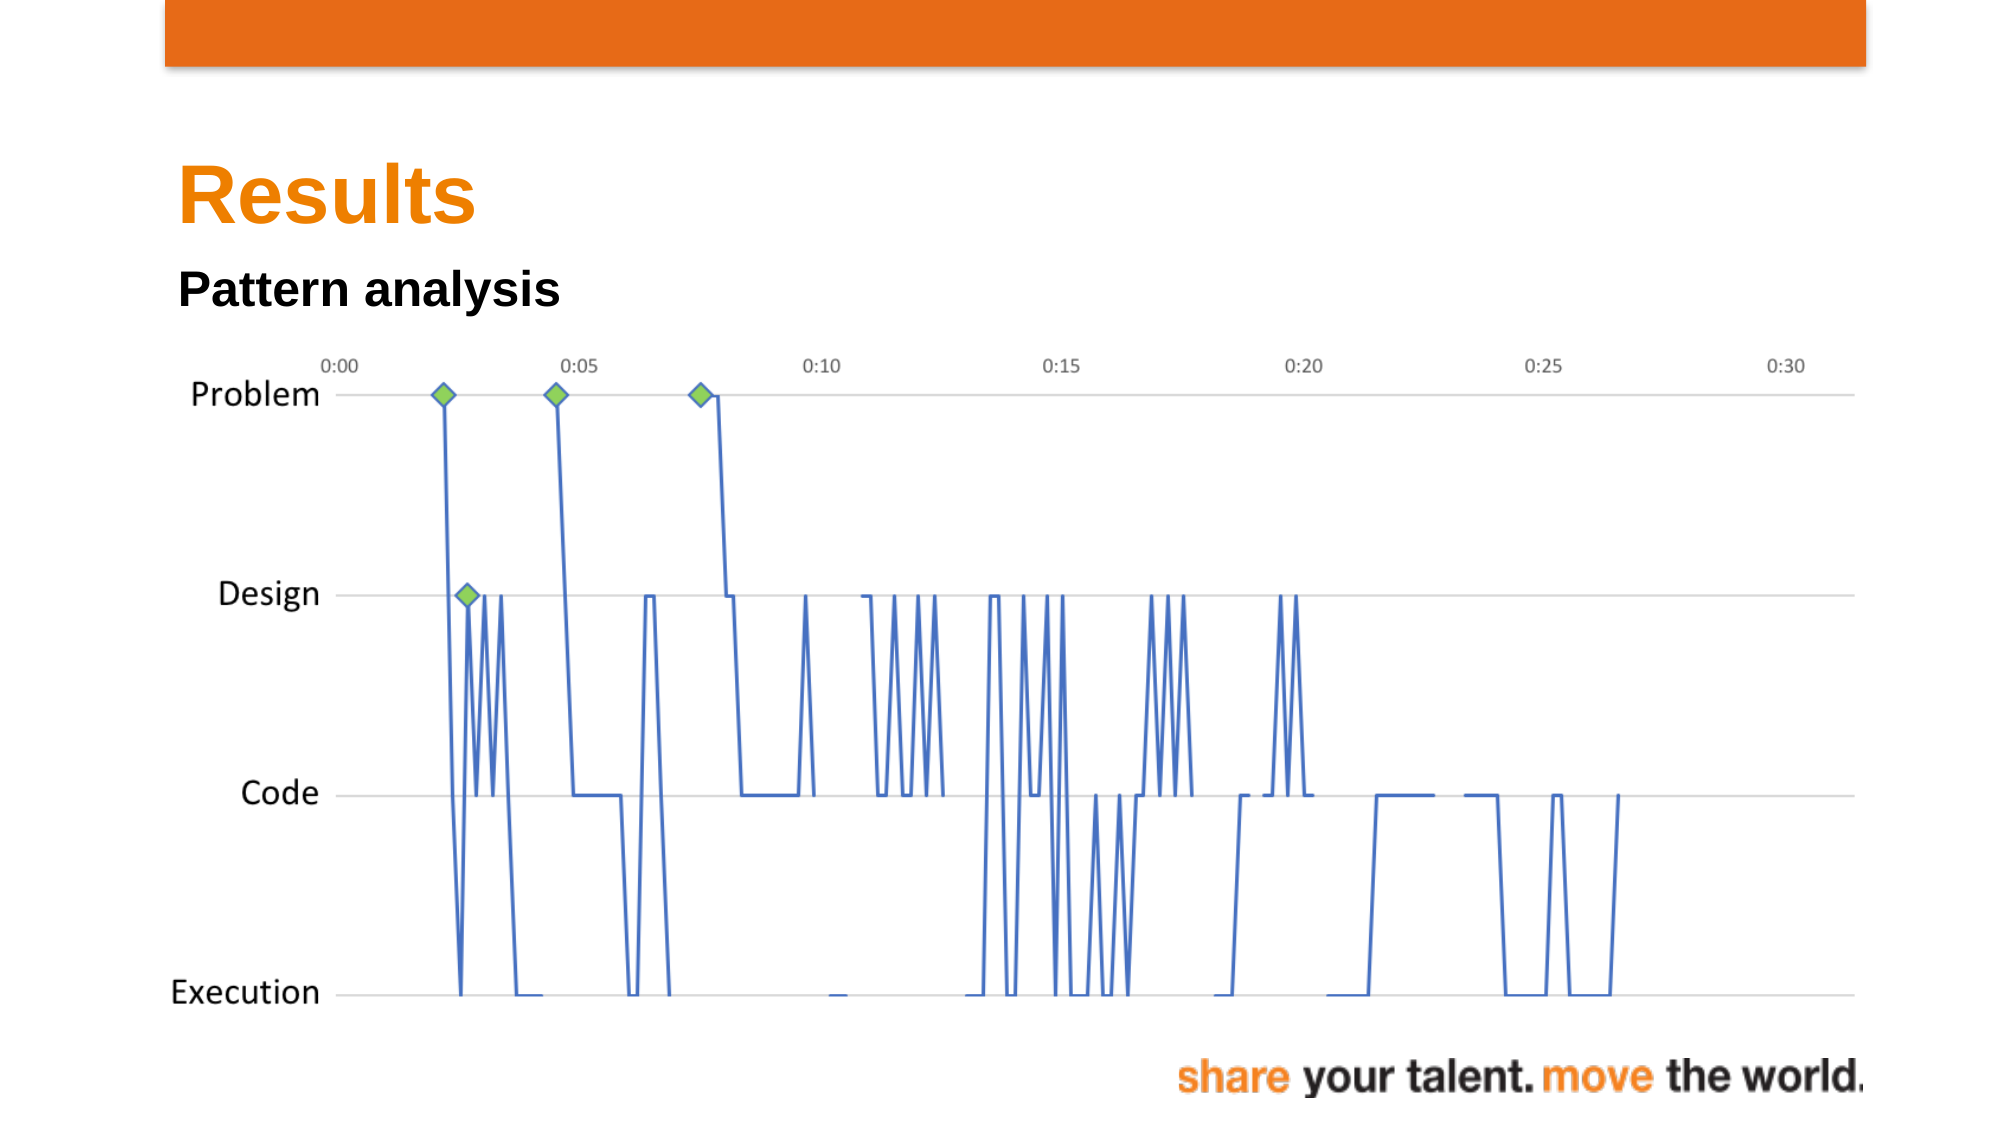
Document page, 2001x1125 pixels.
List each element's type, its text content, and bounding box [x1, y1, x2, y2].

title Results [163, 141, 1867, 248]
list Pattern analysis [163, 248, 1867, 308]
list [163, 337, 1882, 1012]
